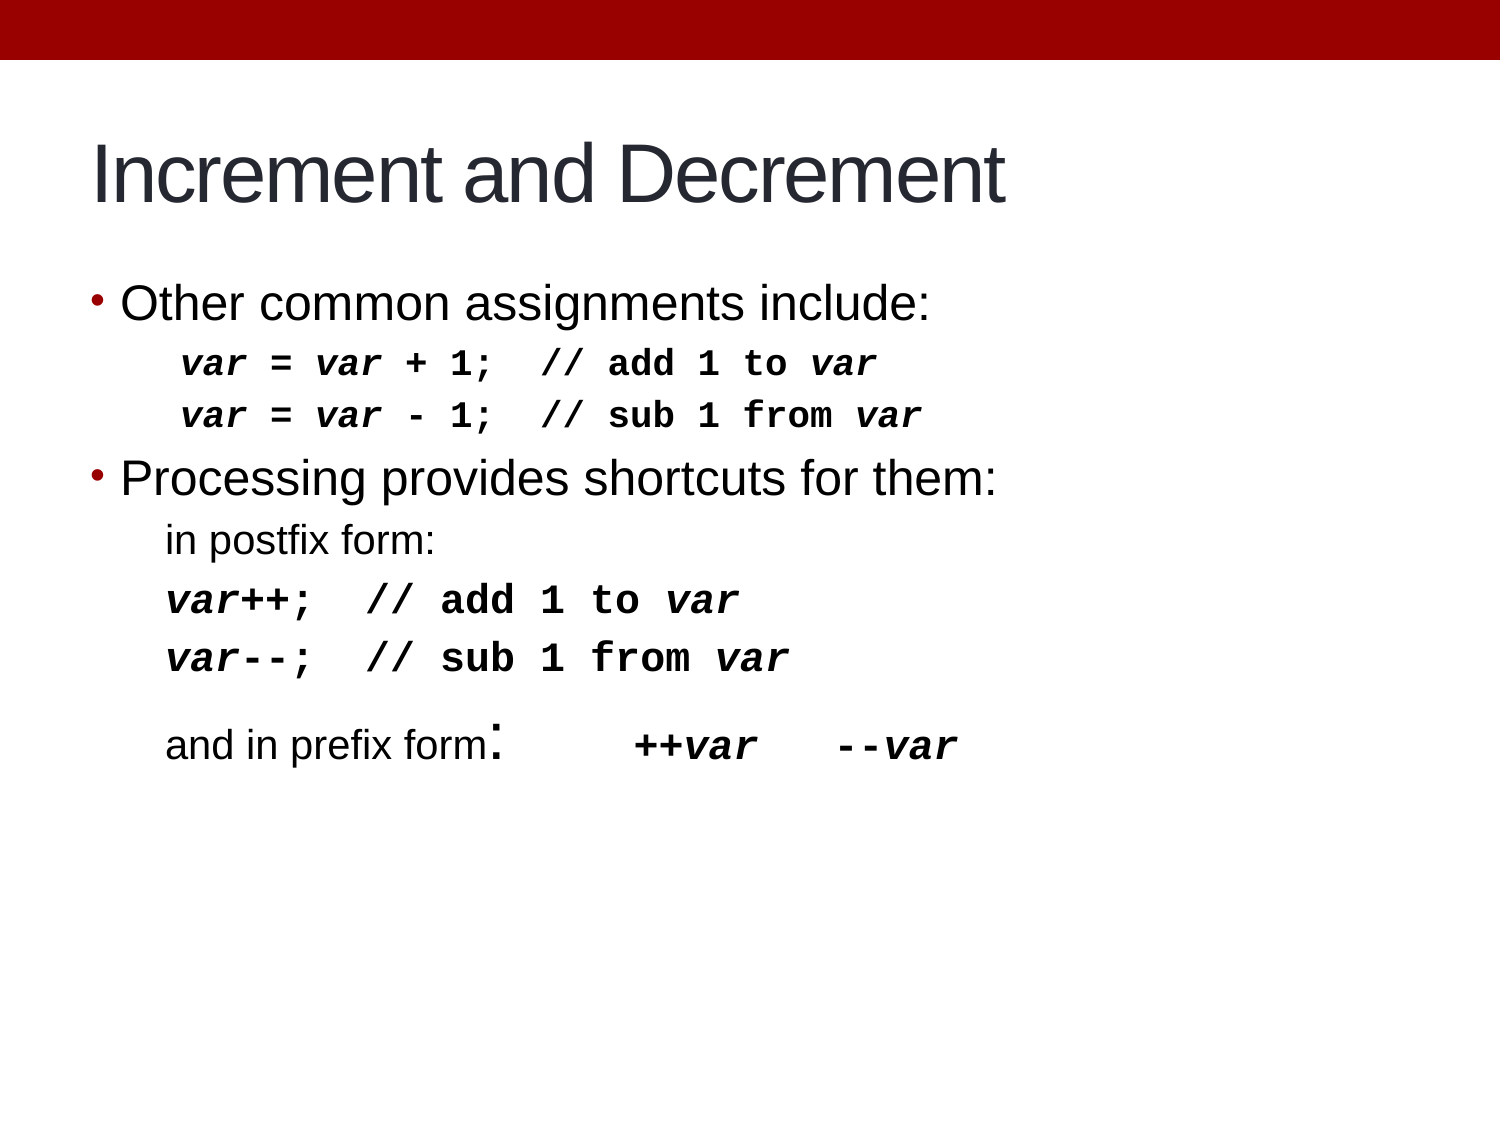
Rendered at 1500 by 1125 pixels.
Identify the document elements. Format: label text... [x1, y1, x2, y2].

title Increment and Decrement [75, 87, 1425, 250]
list Other common assignments include: var = var + 1; // add 1 to var var = var - 1; // sub 1 from var Processing provides shortcuts for them: in postfix form: var++; // add 1 to var var--; // sub 1 from var and in prefix form: ++var --var [75, 262, 1438, 1025]
